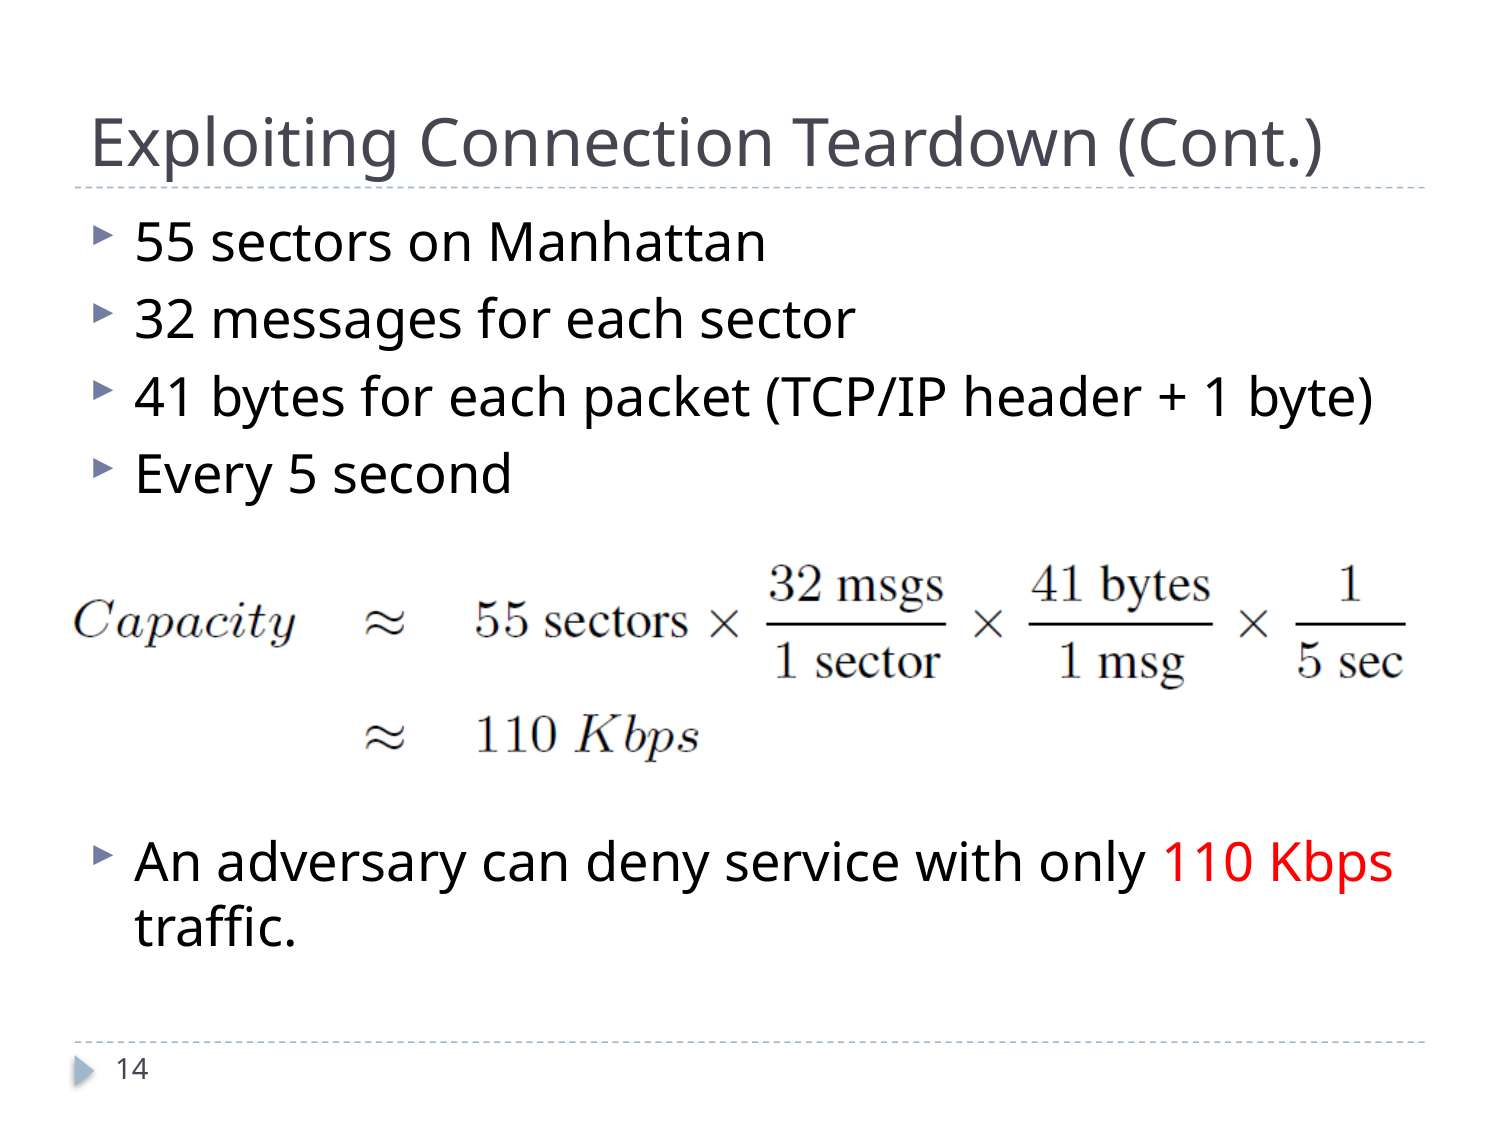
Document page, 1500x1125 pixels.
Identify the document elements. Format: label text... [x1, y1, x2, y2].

slide_number 14 [100, 1042, 426, 1103]
list 55 sectors on Manhattan 32 messages for each sector 41 bytes for each packet (TCP/IP header + 1 byte) Every 5 second An adversary can deny service with only 110 Kbps traffic. [75, 200, 1425, 1010]
picture [52, 546, 1419, 788]
title Exploiting Connection Teardown (Cont.) [75, 24, 1425, 188]
